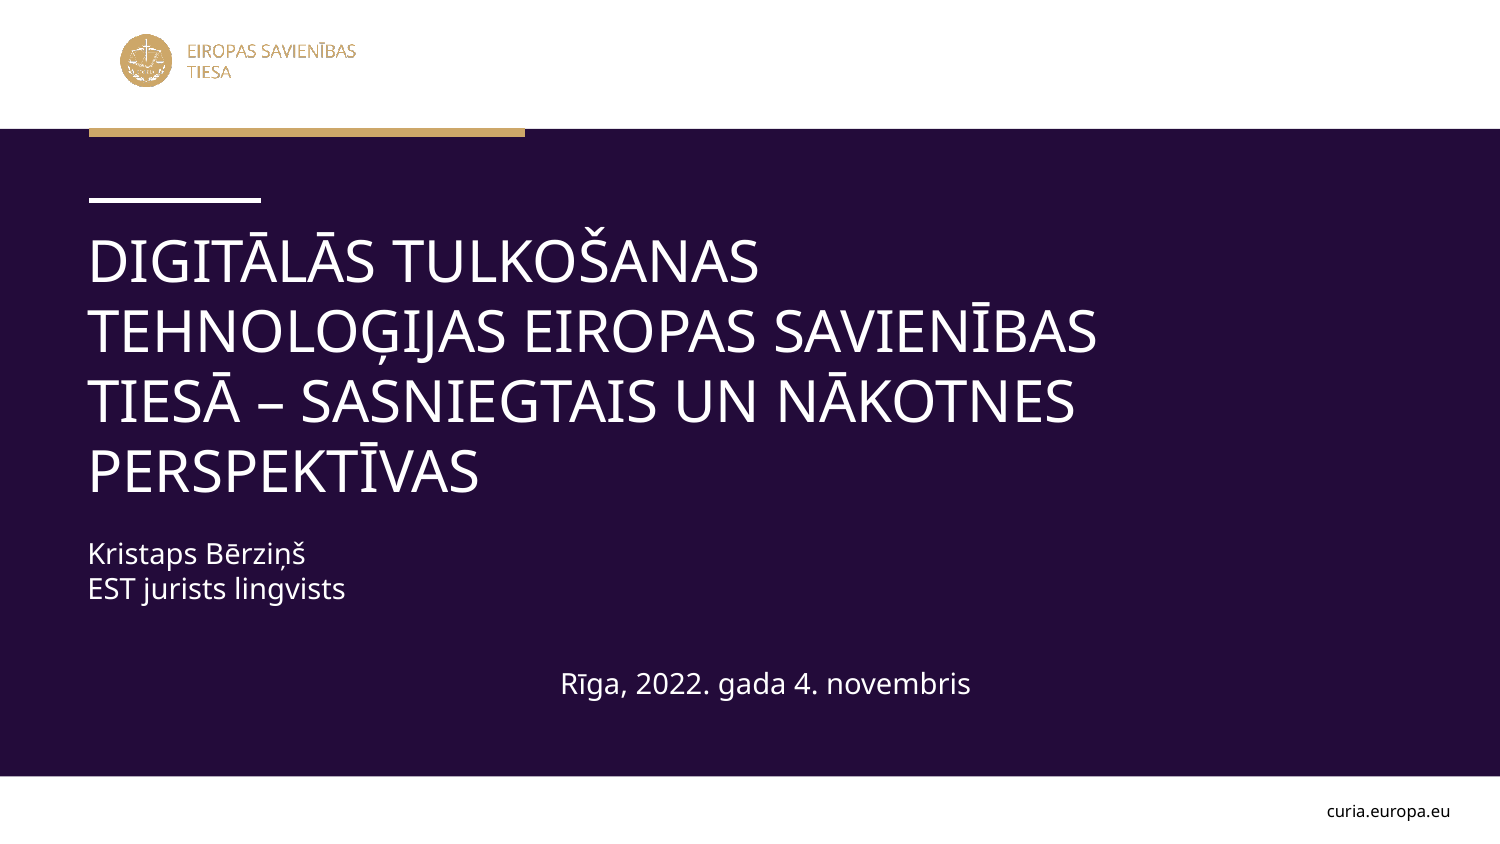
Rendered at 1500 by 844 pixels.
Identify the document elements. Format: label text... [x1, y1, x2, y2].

text_box Rīga, 2022. gada 4. novembris [545, 658, 987, 708]
picture [120, 34, 356, 87]
text_box Kristaps Bērziņš EST jurists lingvists [72, 528, 864, 613]
list DigitālĀs Tulkošanas Tehnoloģijas Eiropas Savienības tiesā – sasniegtais un Nākotnes perspektīvas [72, 216, 1177, 517]
